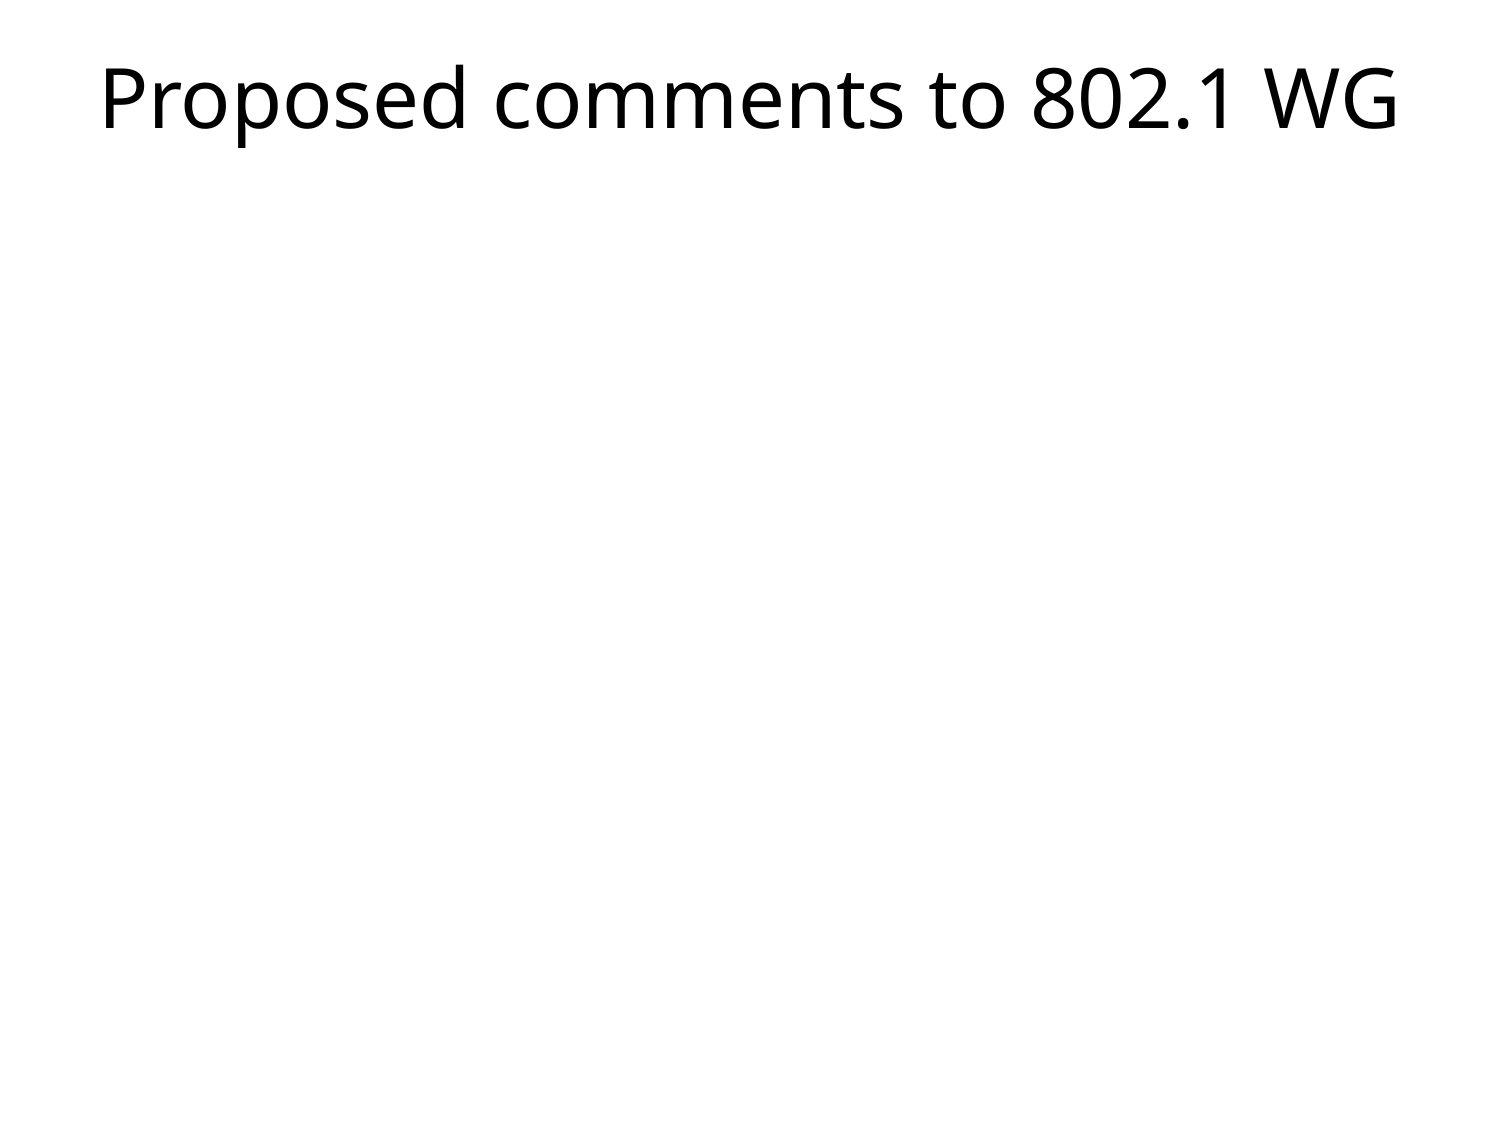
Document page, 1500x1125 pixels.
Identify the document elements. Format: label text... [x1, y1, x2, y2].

title Proposed comments to 802.1 WG [74, 44, 1426, 263]
